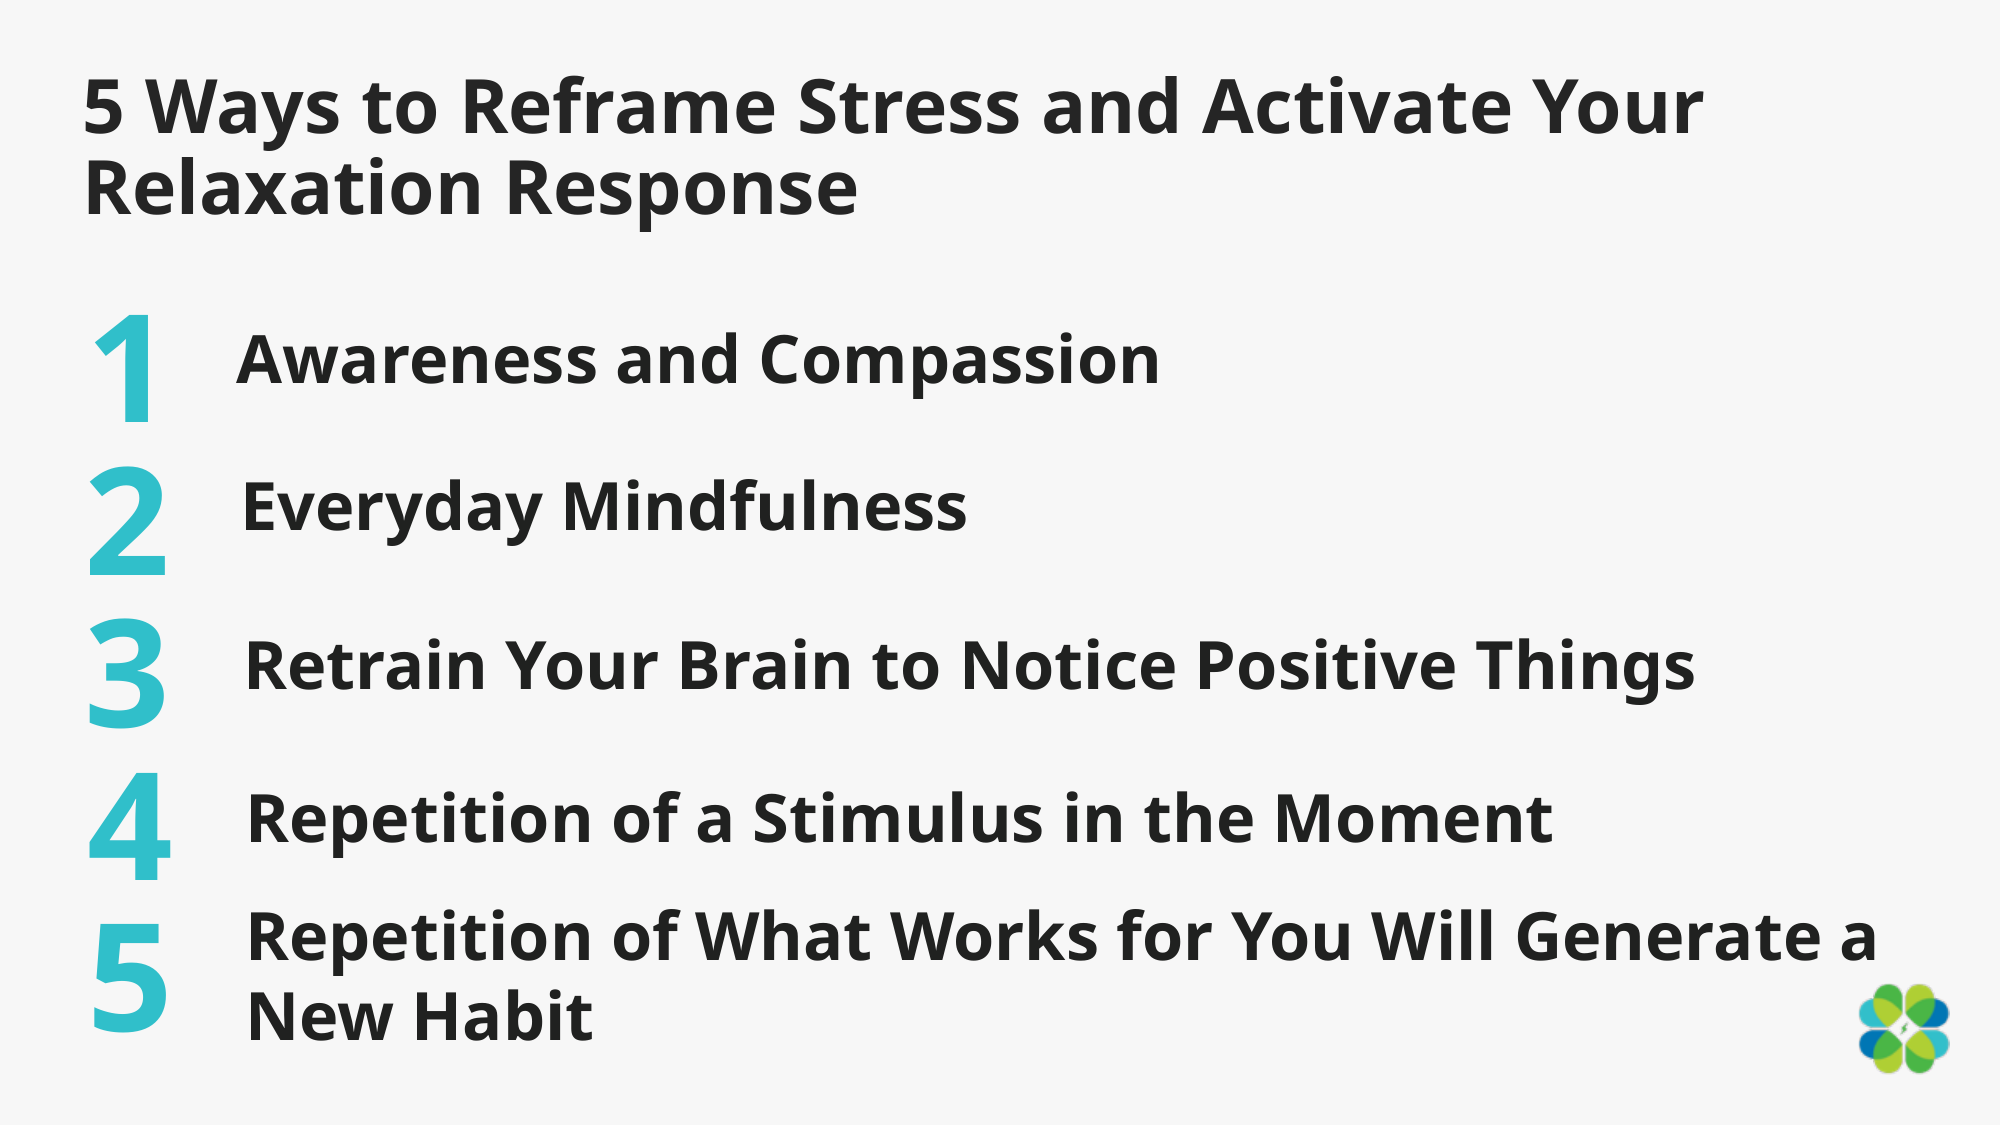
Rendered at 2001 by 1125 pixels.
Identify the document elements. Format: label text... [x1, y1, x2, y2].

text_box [44, 577, 1966, 760]
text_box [46, 881, 1924, 1064]
text_box 5 Ways to Reframe Stress and Activate Your Relaxation Response [68, 61, 1924, 186]
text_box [36, 271, 1963, 454]
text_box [46, 730, 1968, 913]
picture [1858, 983, 1950, 1075]
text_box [44, 424, 1963, 577]
